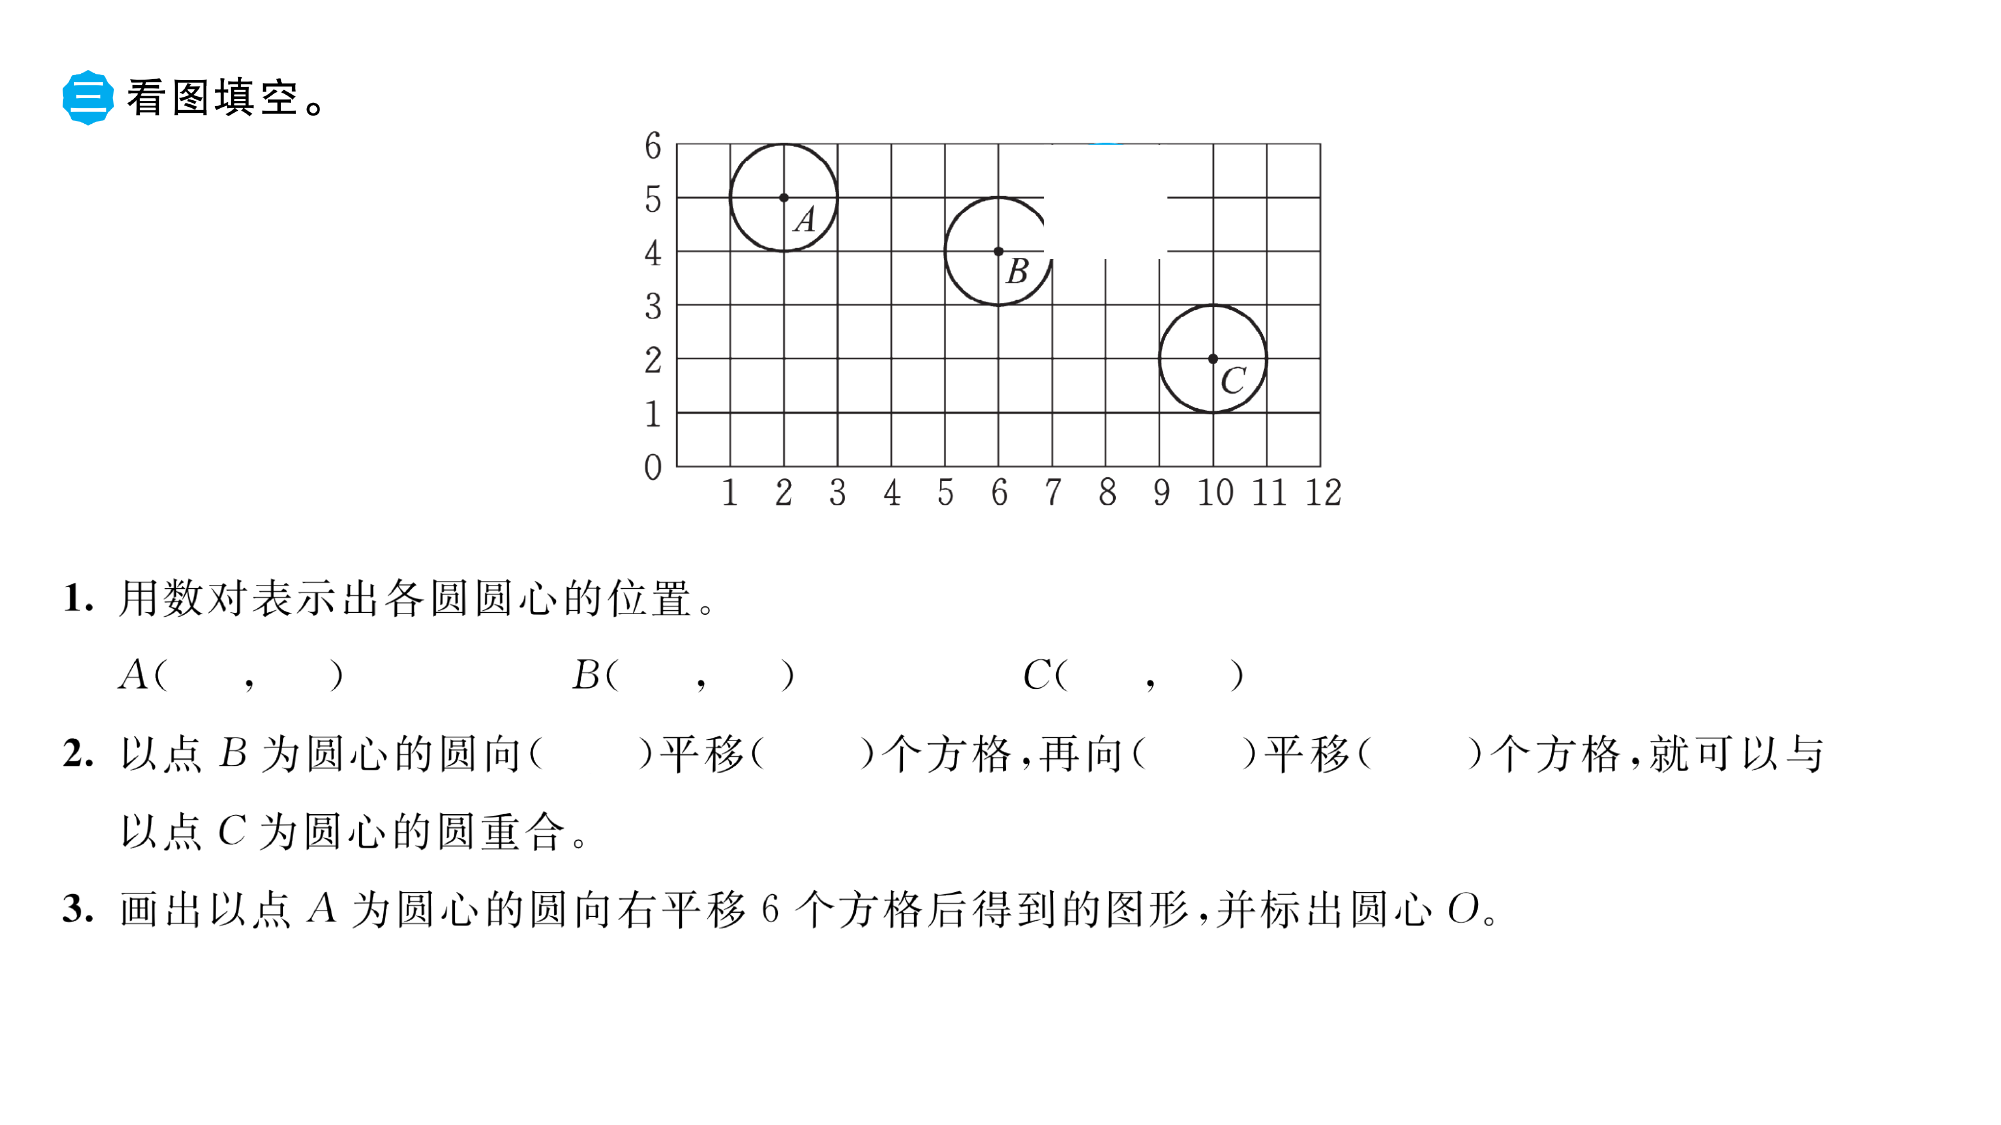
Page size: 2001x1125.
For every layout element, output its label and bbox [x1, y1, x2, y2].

picture [58, 562, 1949, 941]
picture [58, 58, 1949, 529]
